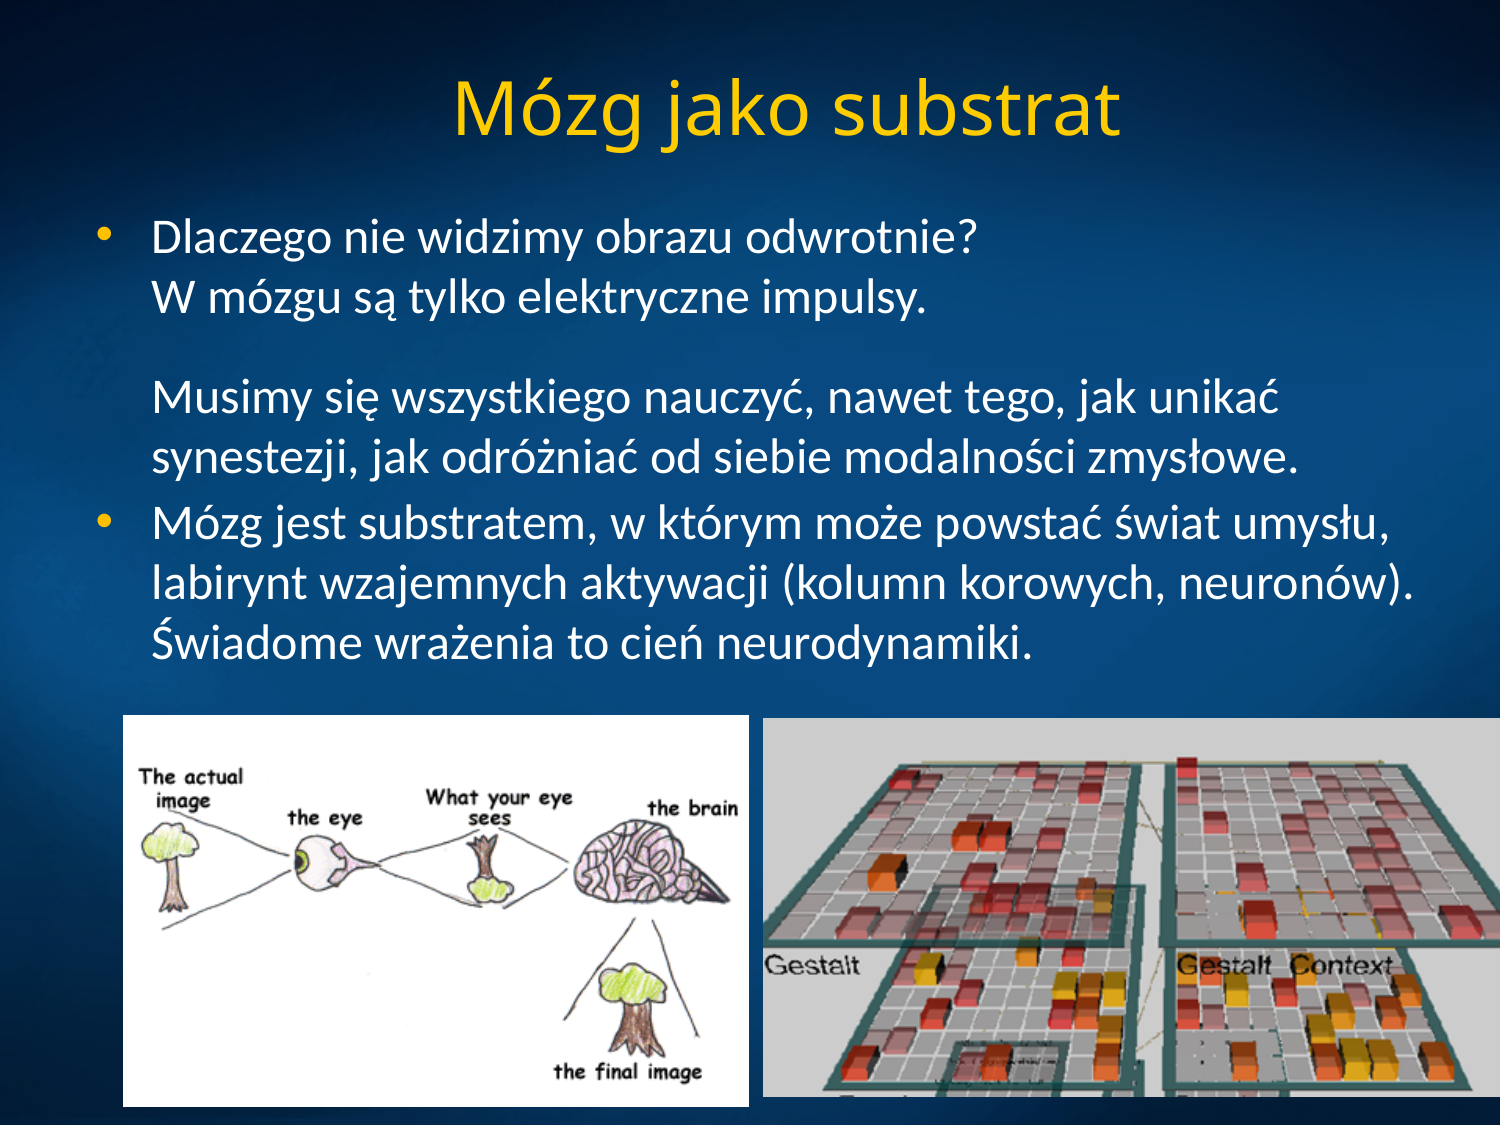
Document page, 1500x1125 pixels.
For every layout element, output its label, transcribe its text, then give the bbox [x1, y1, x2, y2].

title Mózg jako substrat [285, 49, 1289, 163]
picture [0, 0, 1500, 1125]
text_box Dlaczego nie widzimy obrazu odwrotnie? W mózgu są tylko elektryczne impulsy. Musimy się wszystkiego nauczyć, nawet tego, jak unikać synestezji, jak odróżniać od siebie modalności zmysłowe. Mózg jest substratem, w którym może powstać świat umysłu, labirynt wzajemnych aktywacji (kolumn korowych, neuronów). Świadome wrażenia to cień neurodynamiki. [80, 196, 1447, 693]
